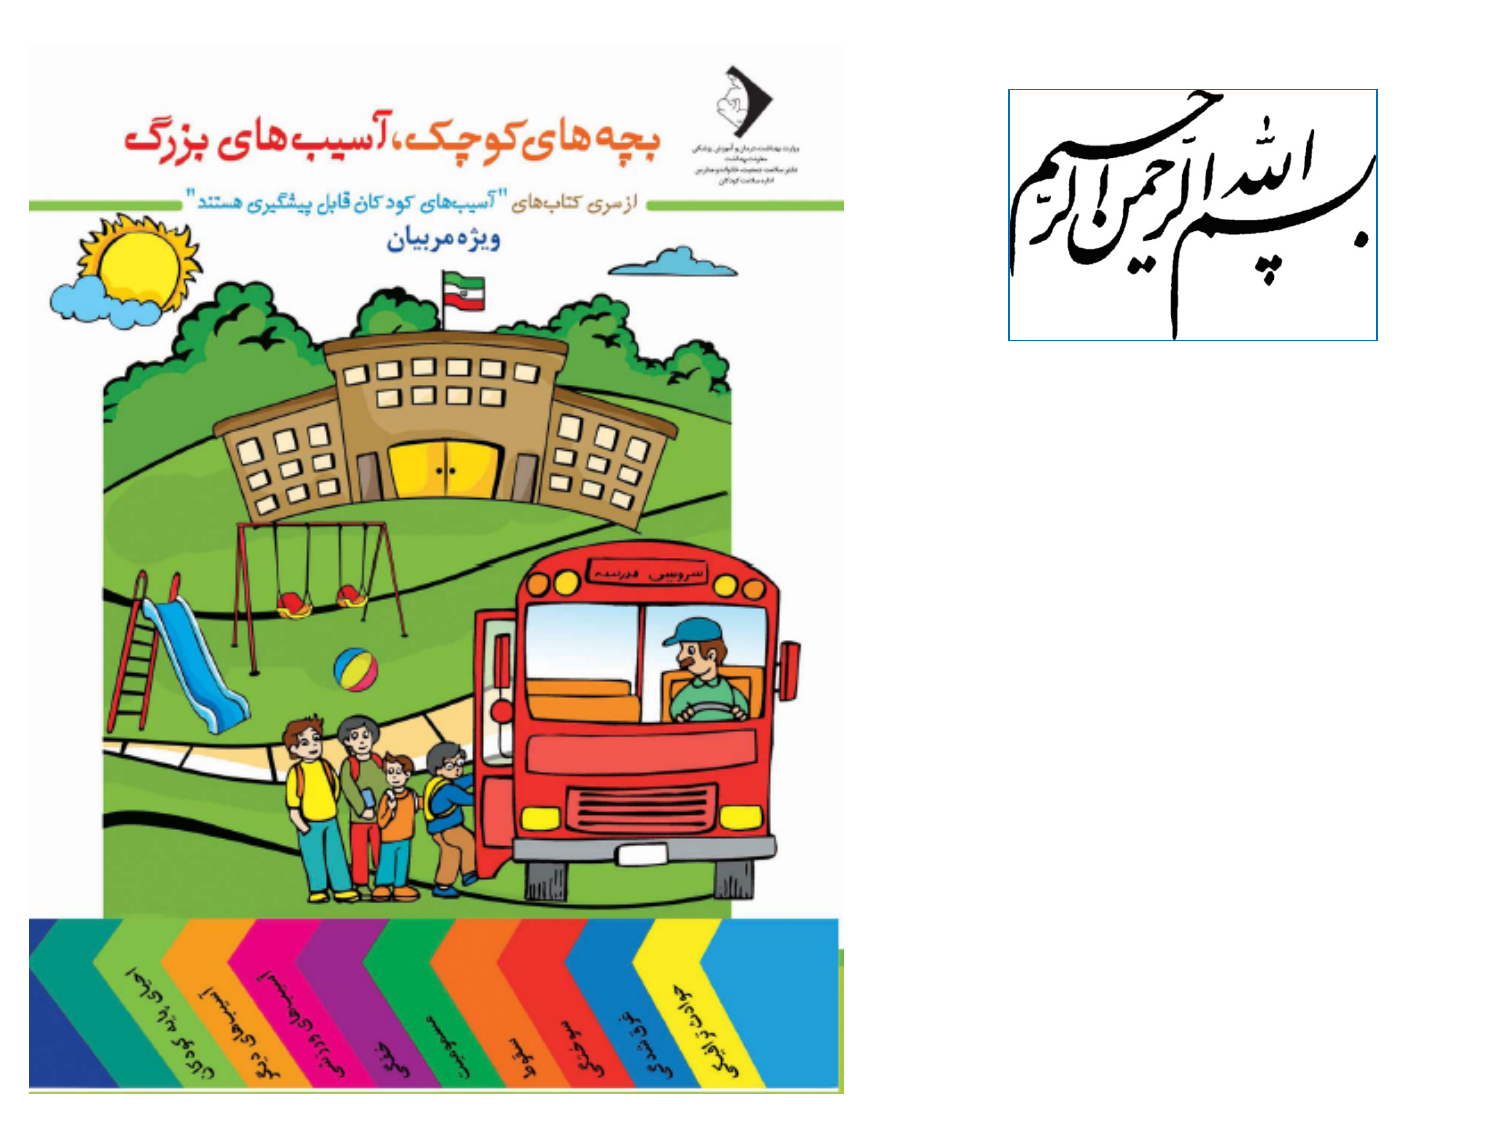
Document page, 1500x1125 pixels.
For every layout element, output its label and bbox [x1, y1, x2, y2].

picture [29, 45, 845, 1095]
picture [1009, 89, 1377, 340]
